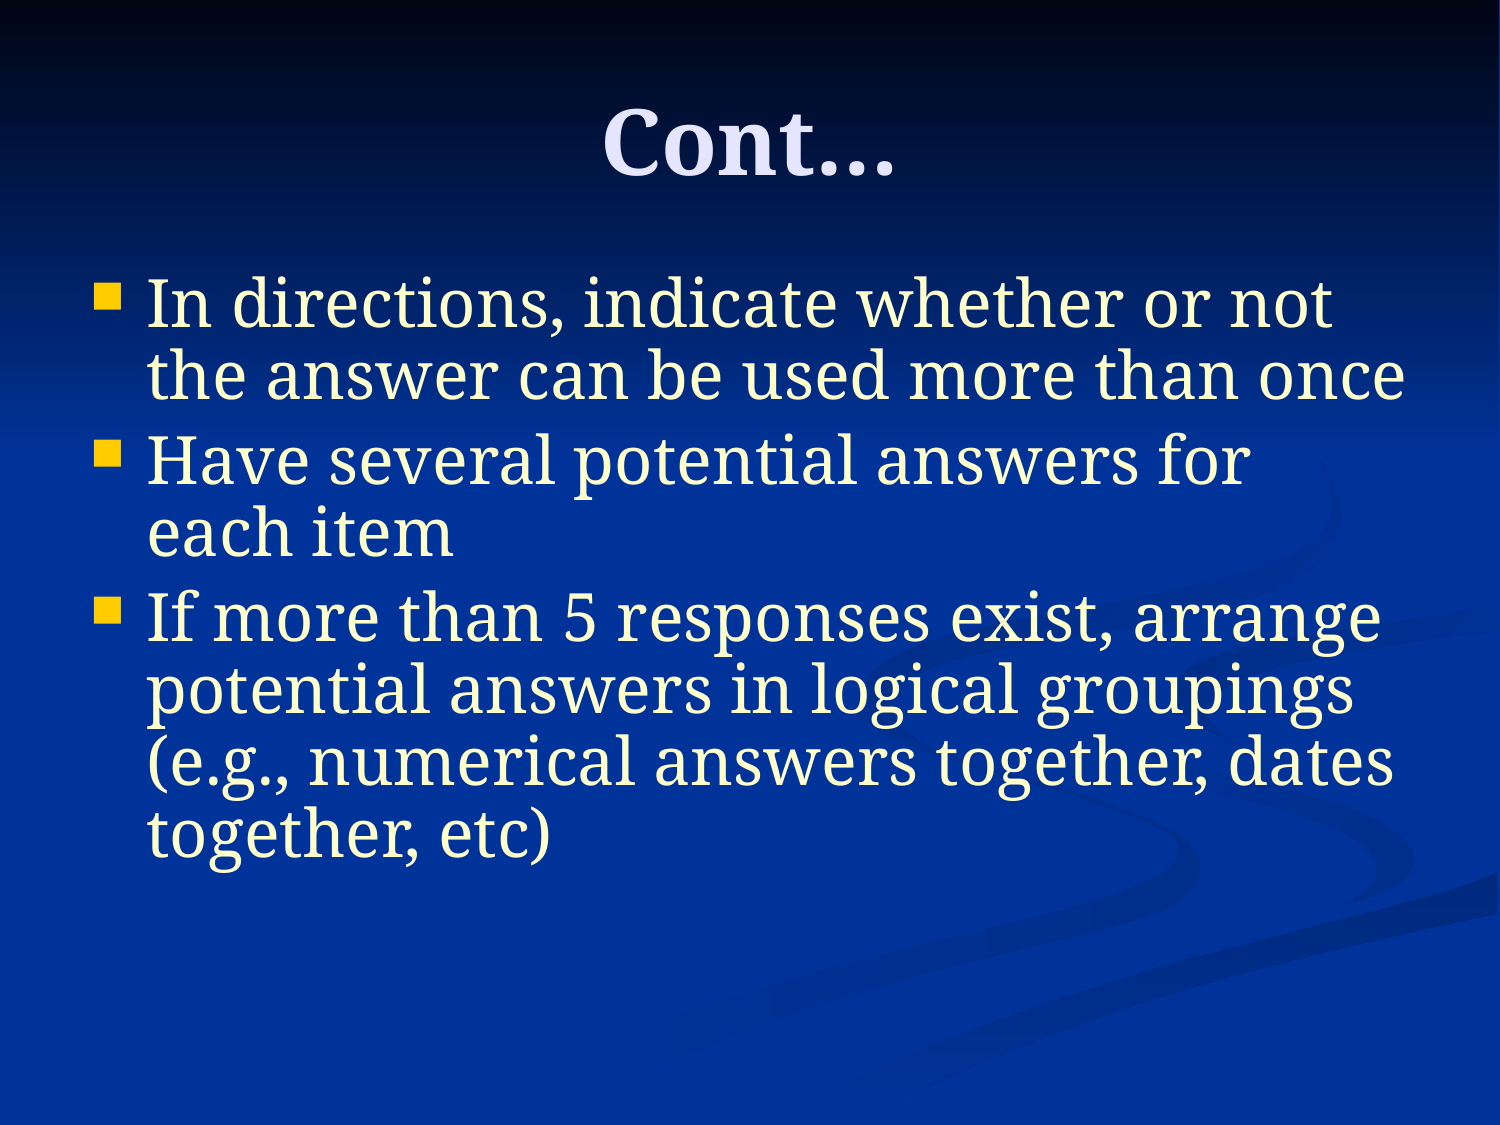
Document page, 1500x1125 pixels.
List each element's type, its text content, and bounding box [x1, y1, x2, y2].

title Cont… [74, 44, 1426, 233]
list In directions, indicate whether or not the answer can be used more than once Have several potential answers for each item If more than 5 responses exist, arrange potential answers in logical groupings (e.g., numerical answers together, dates together, etc) [74, 262, 1426, 1006]
